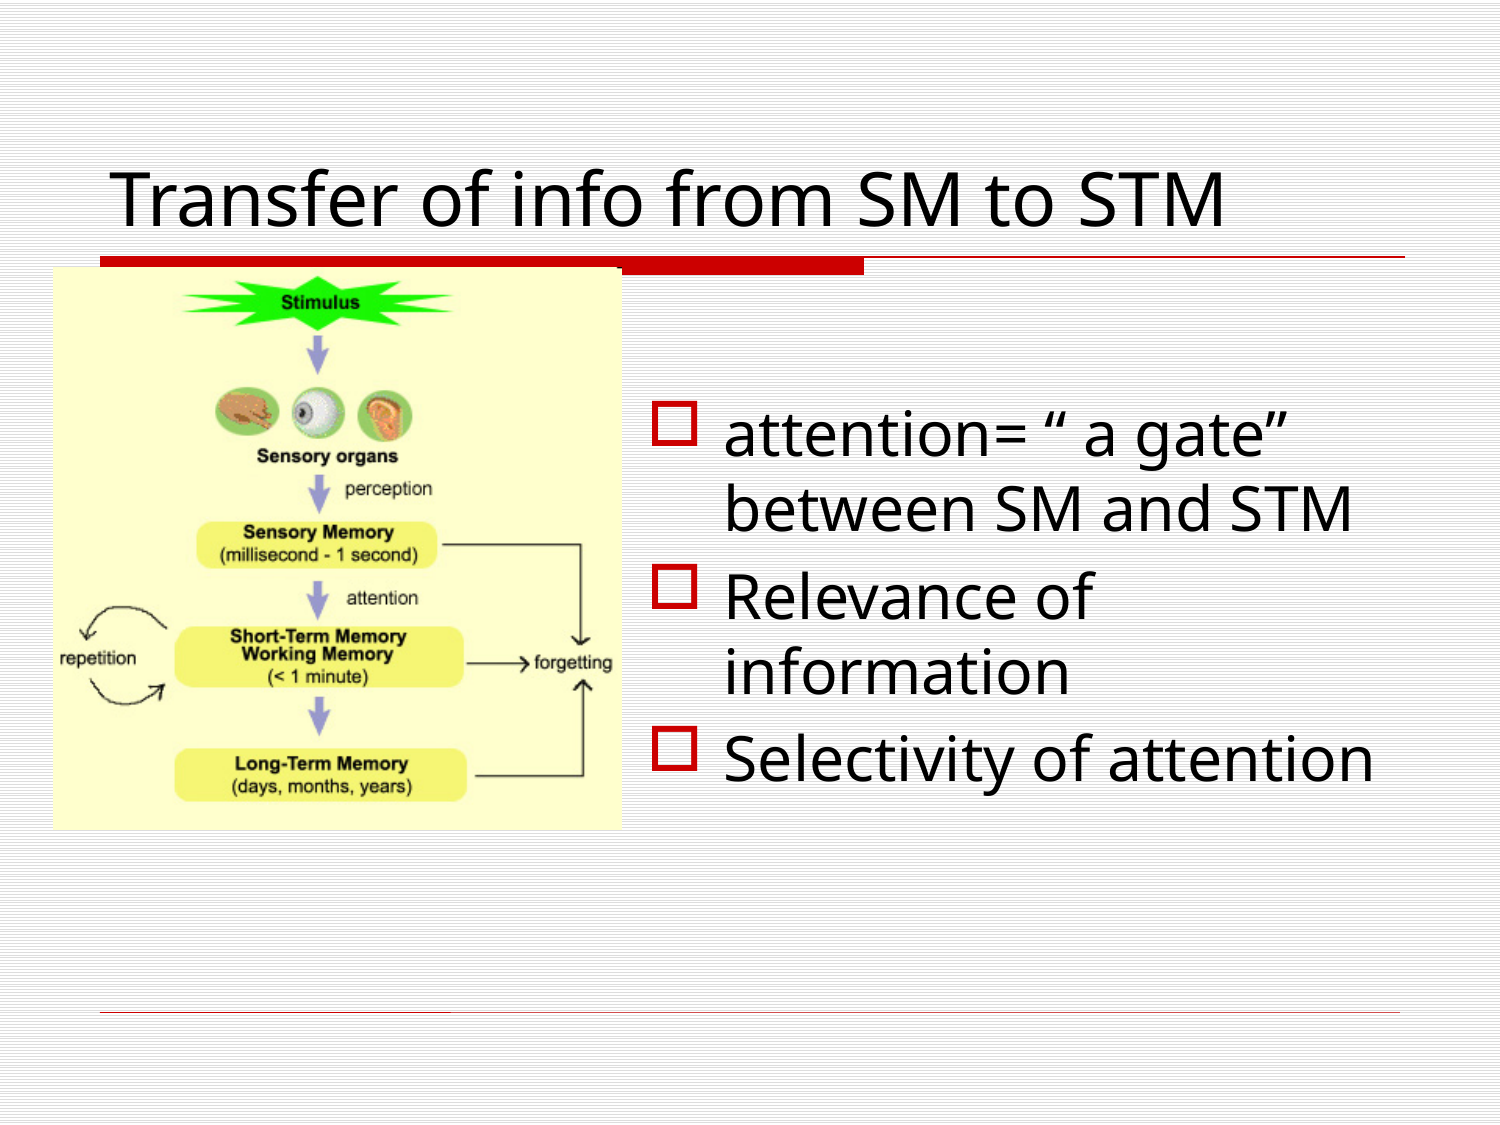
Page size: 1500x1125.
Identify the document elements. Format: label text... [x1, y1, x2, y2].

list attention= “ a gate” between SM and STM Relevance of information Selectivity of attention [631, 386, 1460, 1125]
picture [52, 266, 623, 830]
title Transfer of info from SM to STM [93, 49, 1407, 250]
